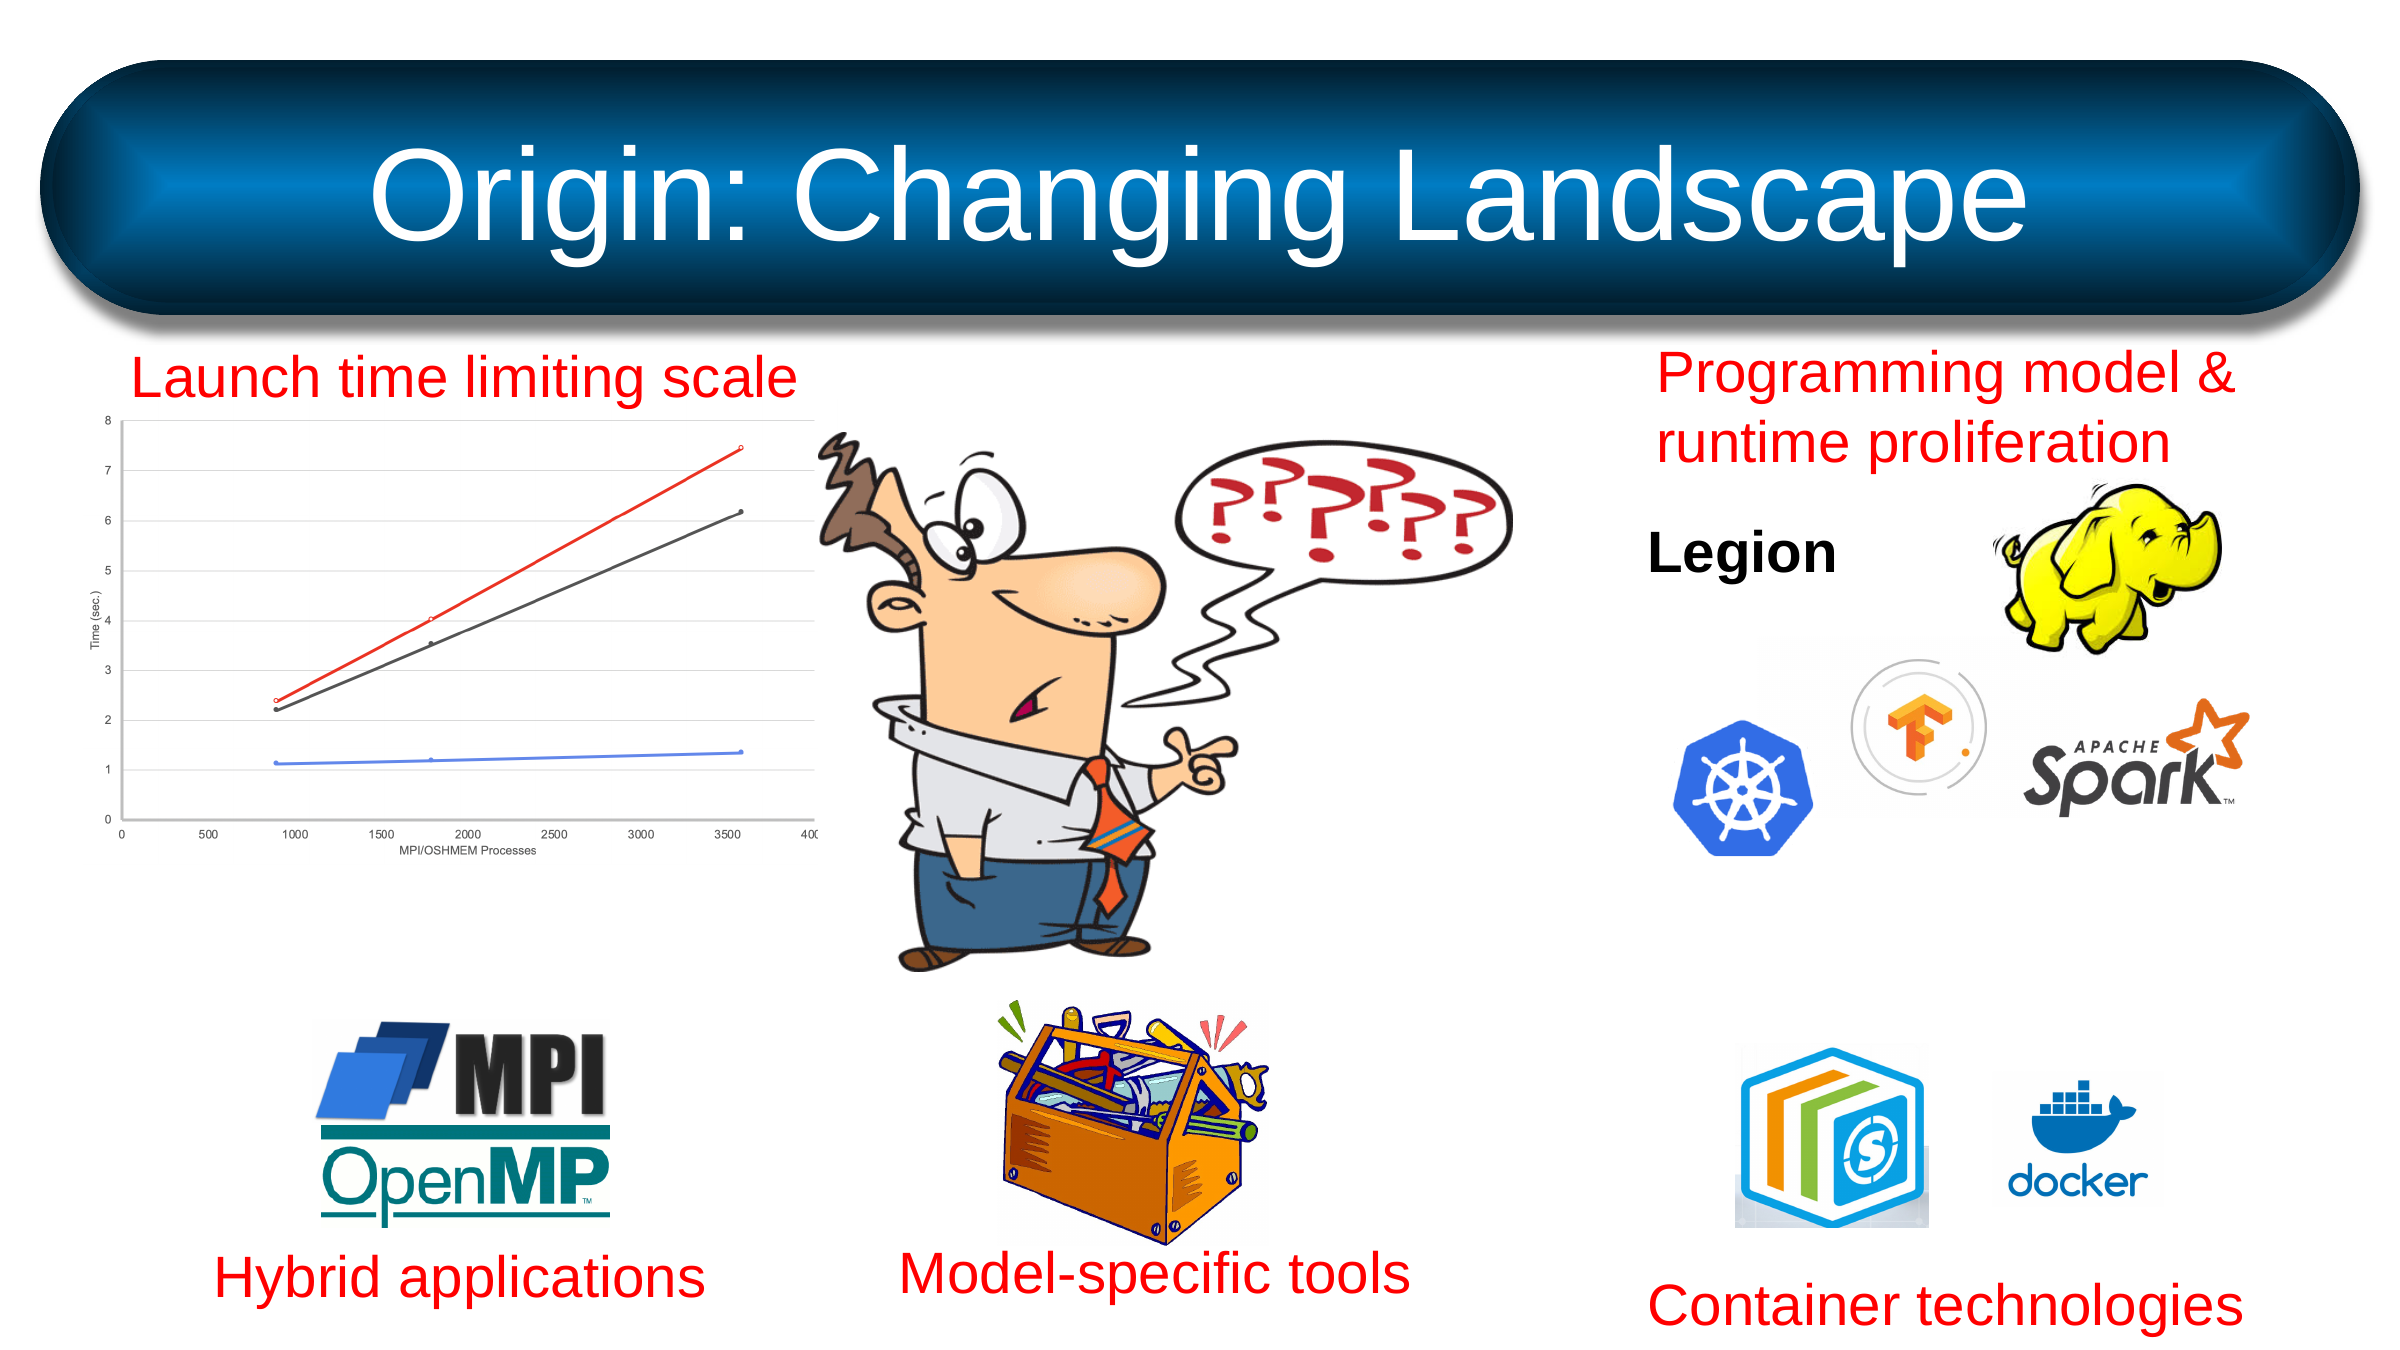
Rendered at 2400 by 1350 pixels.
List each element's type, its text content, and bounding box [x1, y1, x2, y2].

picture [1665, 445, 2251, 863]
text_box Legion [1632, 506, 1897, 592]
picture [997, 1000, 1269, 1246]
text_box Programming model & runtime proliferation [1641, 326, 2252, 482]
title Origin: Changing Landscape [179, 75, 2221, 300]
picture [312, 1019, 610, 1229]
picture [1750, 1057, 1915, 1220]
picture [1992, 1071, 2164, 1207]
text_box Launch time limiting scale [116, 332, 815, 398]
picture [1734, 1043, 1929, 1229]
text_box Container technologies [1632, 1259, 2261, 1345]
text_box Model-specific tools [884, 1227, 1428, 1313]
picture [83, 399, 1513, 972]
text_box Hybrid applications [198, 1232, 723, 1317]
